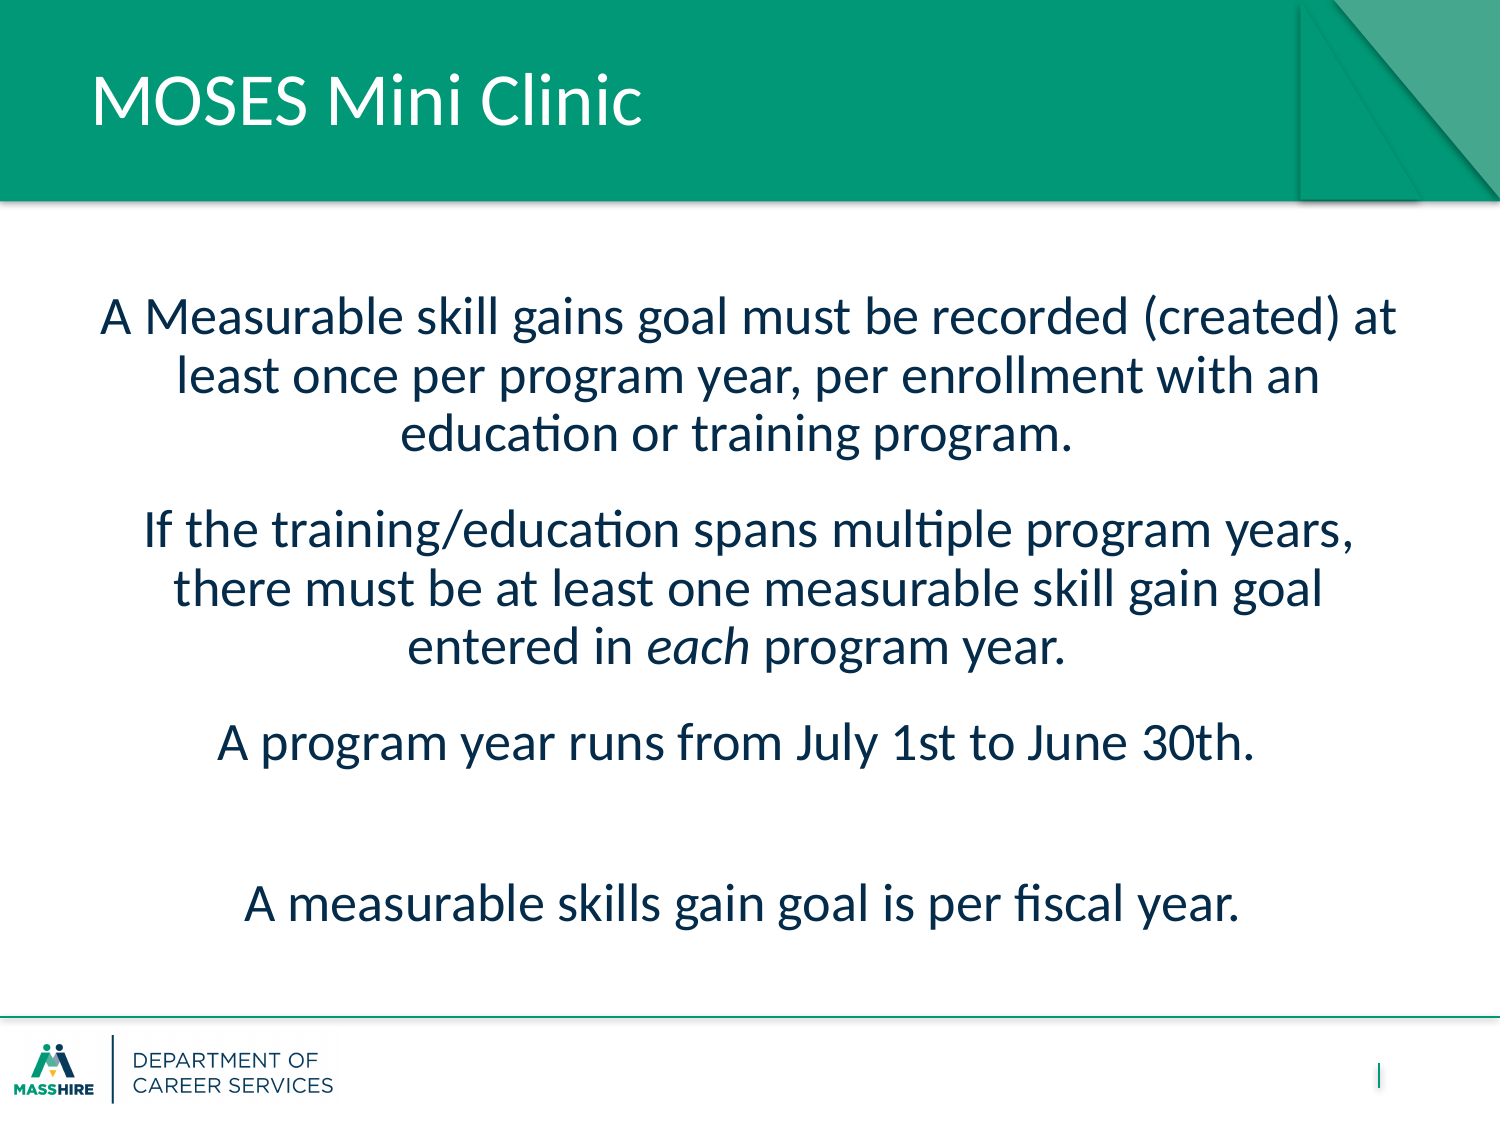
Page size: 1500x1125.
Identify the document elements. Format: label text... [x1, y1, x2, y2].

list A Measurable skill gains goal must be recorded (created) at least once per program year, per enrollment with an education or training program. If the training/education spans multiple program years, there must be at least one measurable skill gain goal entered in each program year. A program year runs from July 1st to June 30th. A measurable skills gain goal is per fiscal year. [75, 280, 1425, 584]
title MOSES Mini Clinic [75, 22, 1245, 180]
picture [6, 1031, 341, 1109]
